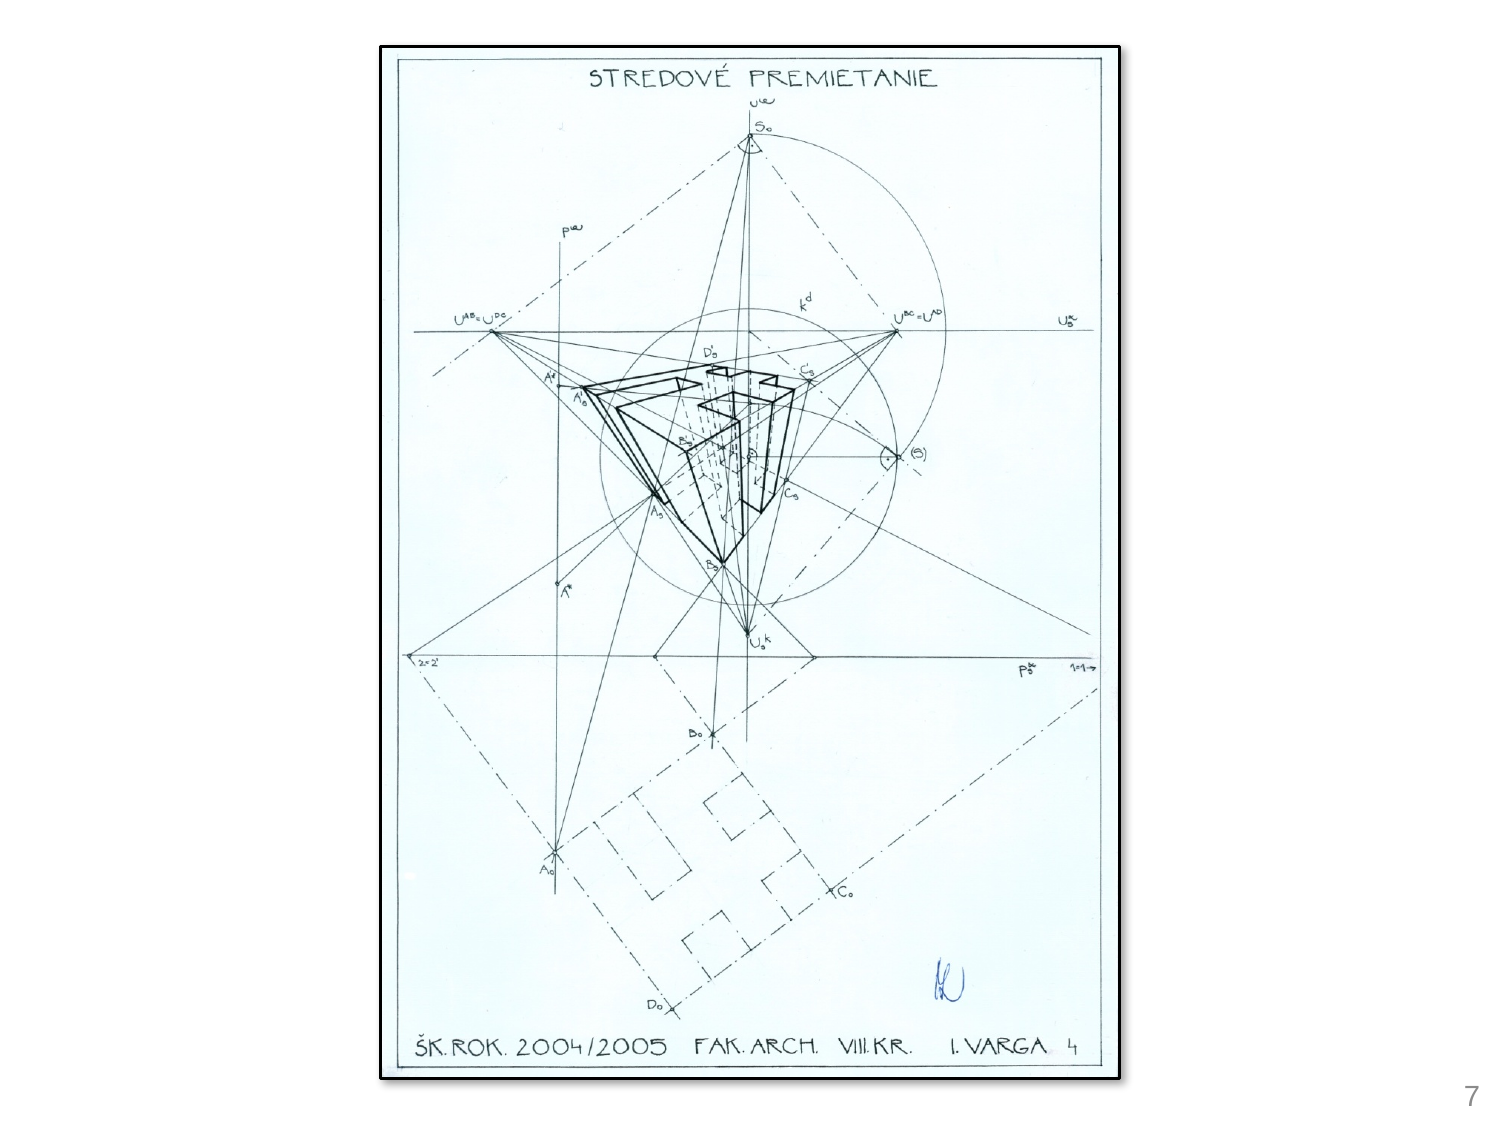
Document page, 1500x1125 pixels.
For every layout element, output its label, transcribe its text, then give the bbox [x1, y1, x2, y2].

picture [381, 47, 1119, 1078]
slide_number 7 [1429, 1068, 1496, 1120]
